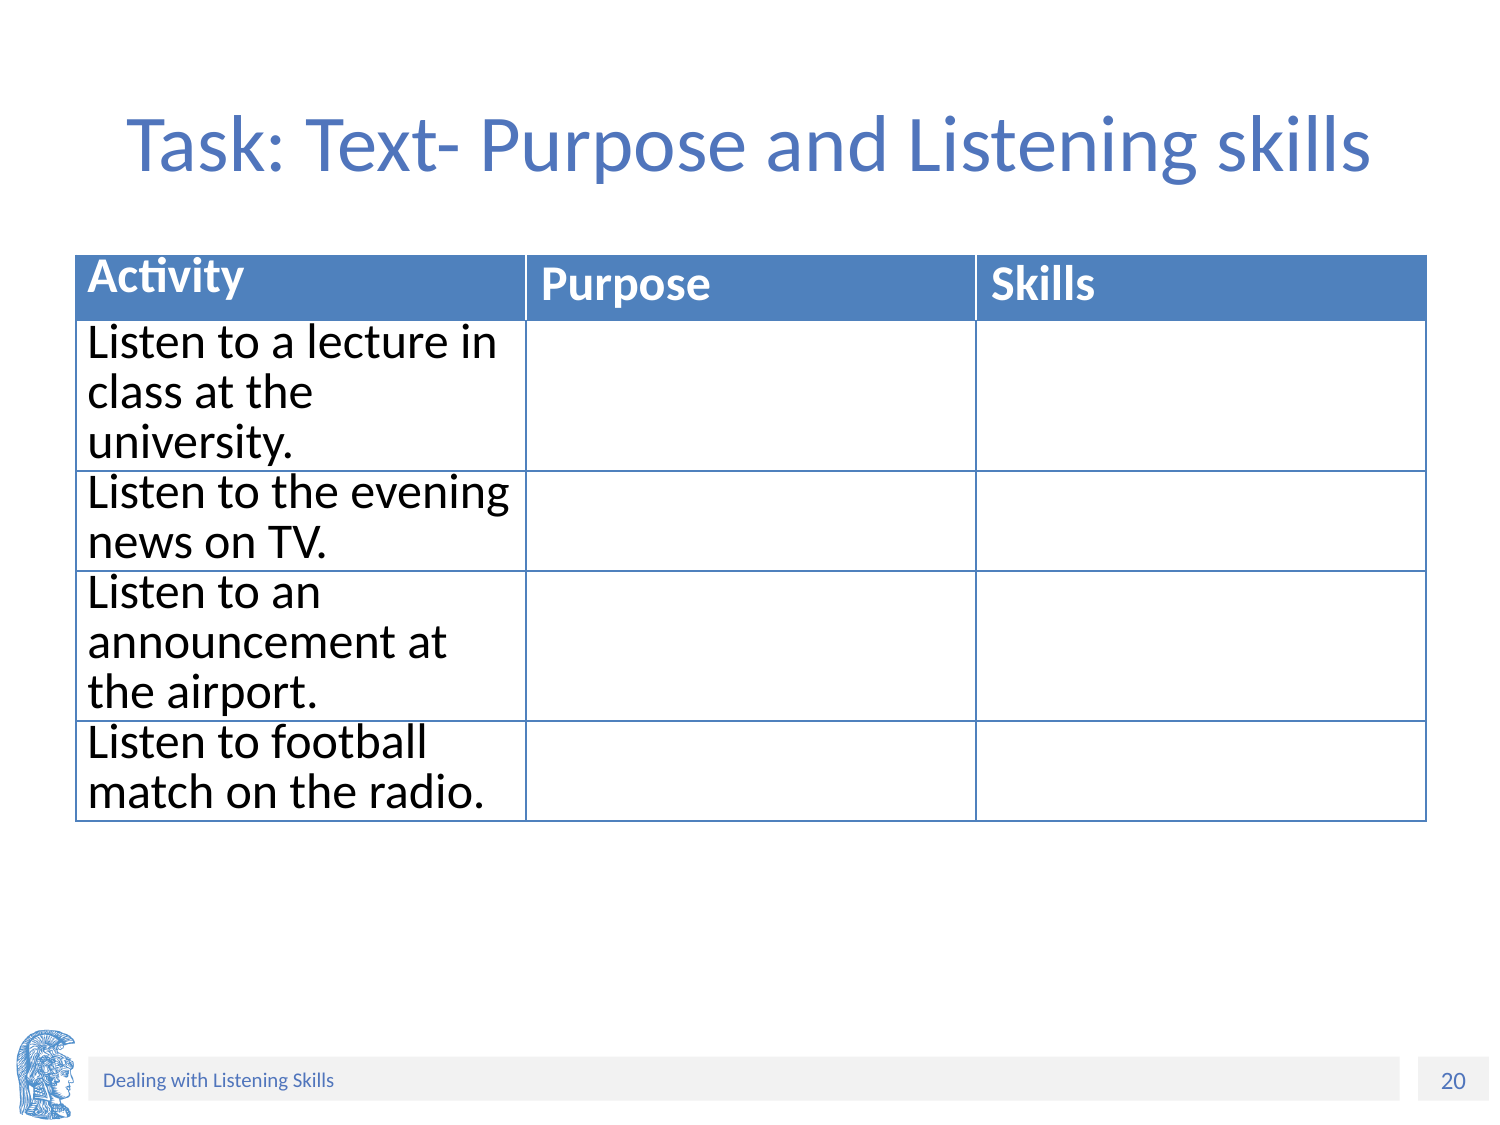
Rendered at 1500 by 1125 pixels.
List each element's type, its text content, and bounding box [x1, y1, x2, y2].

table_header Activity [77, 256, 525, 320]
table_cell Listen to football match on the radio. [77, 722, 525, 820]
table_cell Listen to the evening news on TV. [77, 472, 525, 570]
table_cell Listen to a lecture in class at the university. [77, 321, 525, 470]
table_cell [977, 321, 1425, 470]
table_cell [527, 321, 975, 470]
table_cell [527, 472, 975, 570]
table_cell [977, 472, 1425, 570]
table_cell [977, 572, 1425, 720]
table_cell Listen to an announcement at the airport. [77, 572, 525, 720]
table_header Purpose [527, 256, 975, 320]
table_cell [527, 572, 975, 720]
title Task: Text- Purpose and Listening skills [75, 45, 1425, 233]
table_header Skills [977, 256, 1425, 320]
picture [9, 1026, 81, 1120]
table_cell [977, 722, 1425, 820]
table_cell [527, 722, 975, 820]
